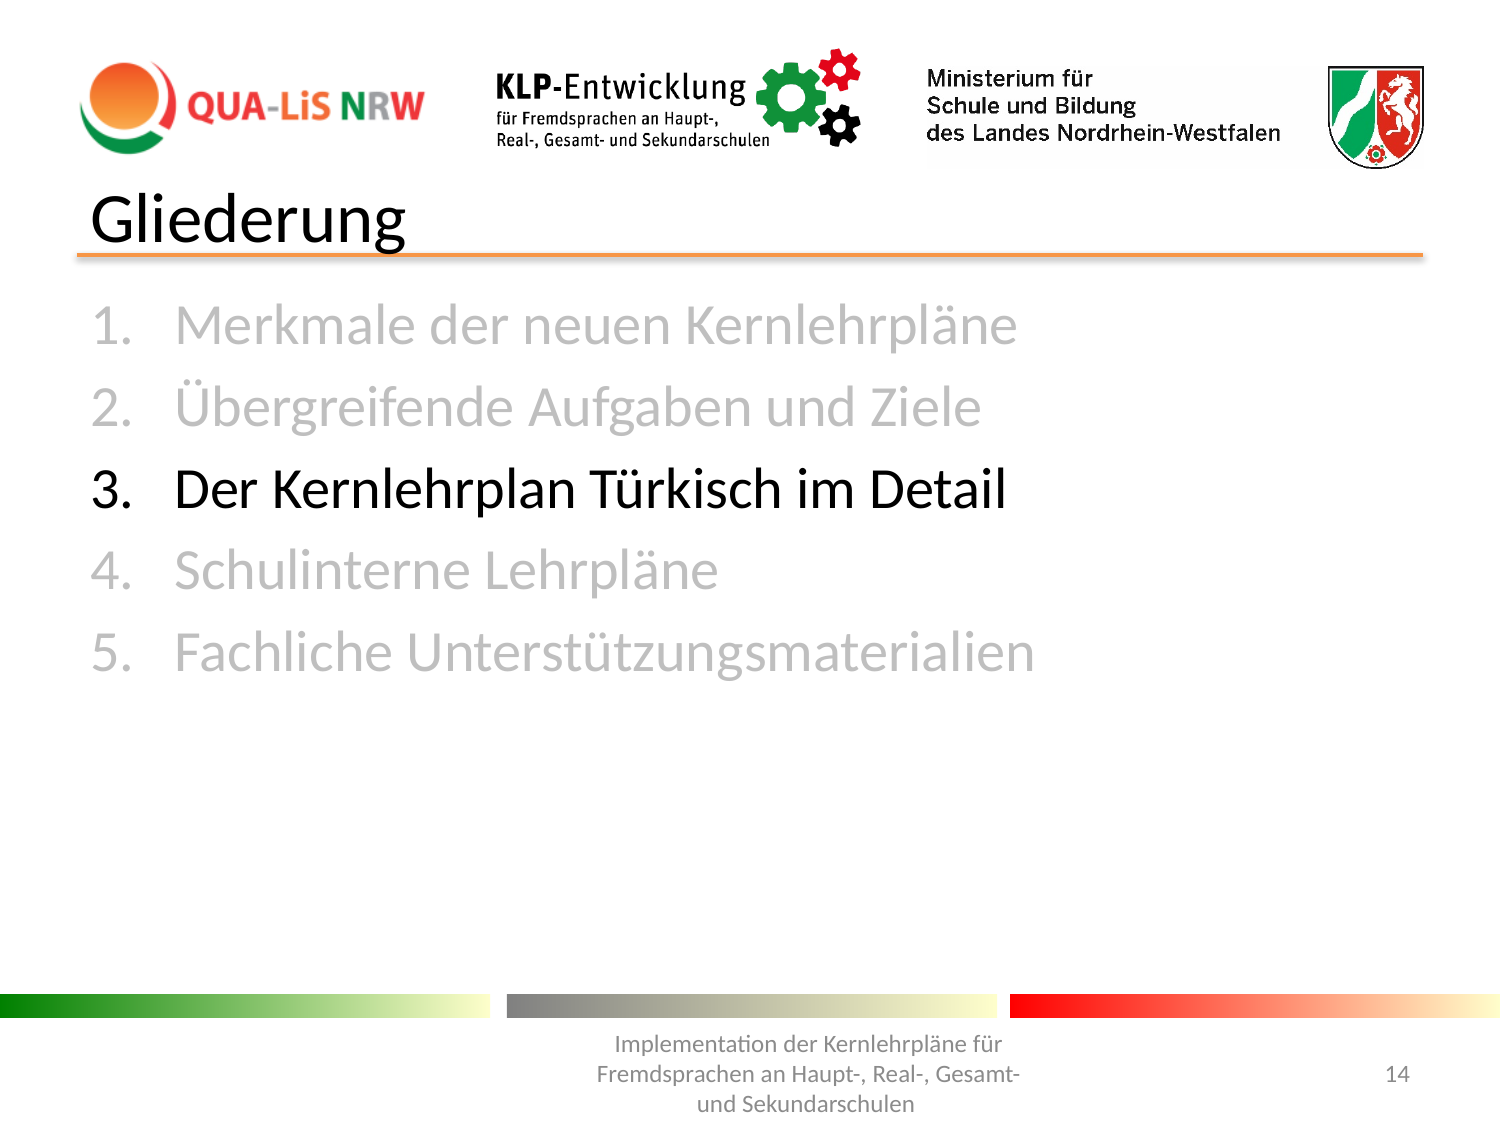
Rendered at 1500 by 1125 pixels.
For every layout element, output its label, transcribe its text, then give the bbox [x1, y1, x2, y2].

picture [478, 30, 880, 168]
footer Implementation der Kernlehrpläne für Fremdsprachen an Haupt-, Real-, Gesamt- und Sekundarschulen [572, 1042, 1046, 1103]
list Merkmale der neuen Kernlehrpläne Übergreifende Aufgaben und Ziele Der Kernlehrplan Türkisch im Detail Schulinterne Lehrpläne Fachliche Unterstützungsmaterialien [75, 278, 1425, 969]
picture [927, 66, 1424, 169]
slide_number 14 [1328, 1042, 1425, 1103]
picture [77, 55, 431, 158]
title Gliederung [75, 184, 1425, 244]
